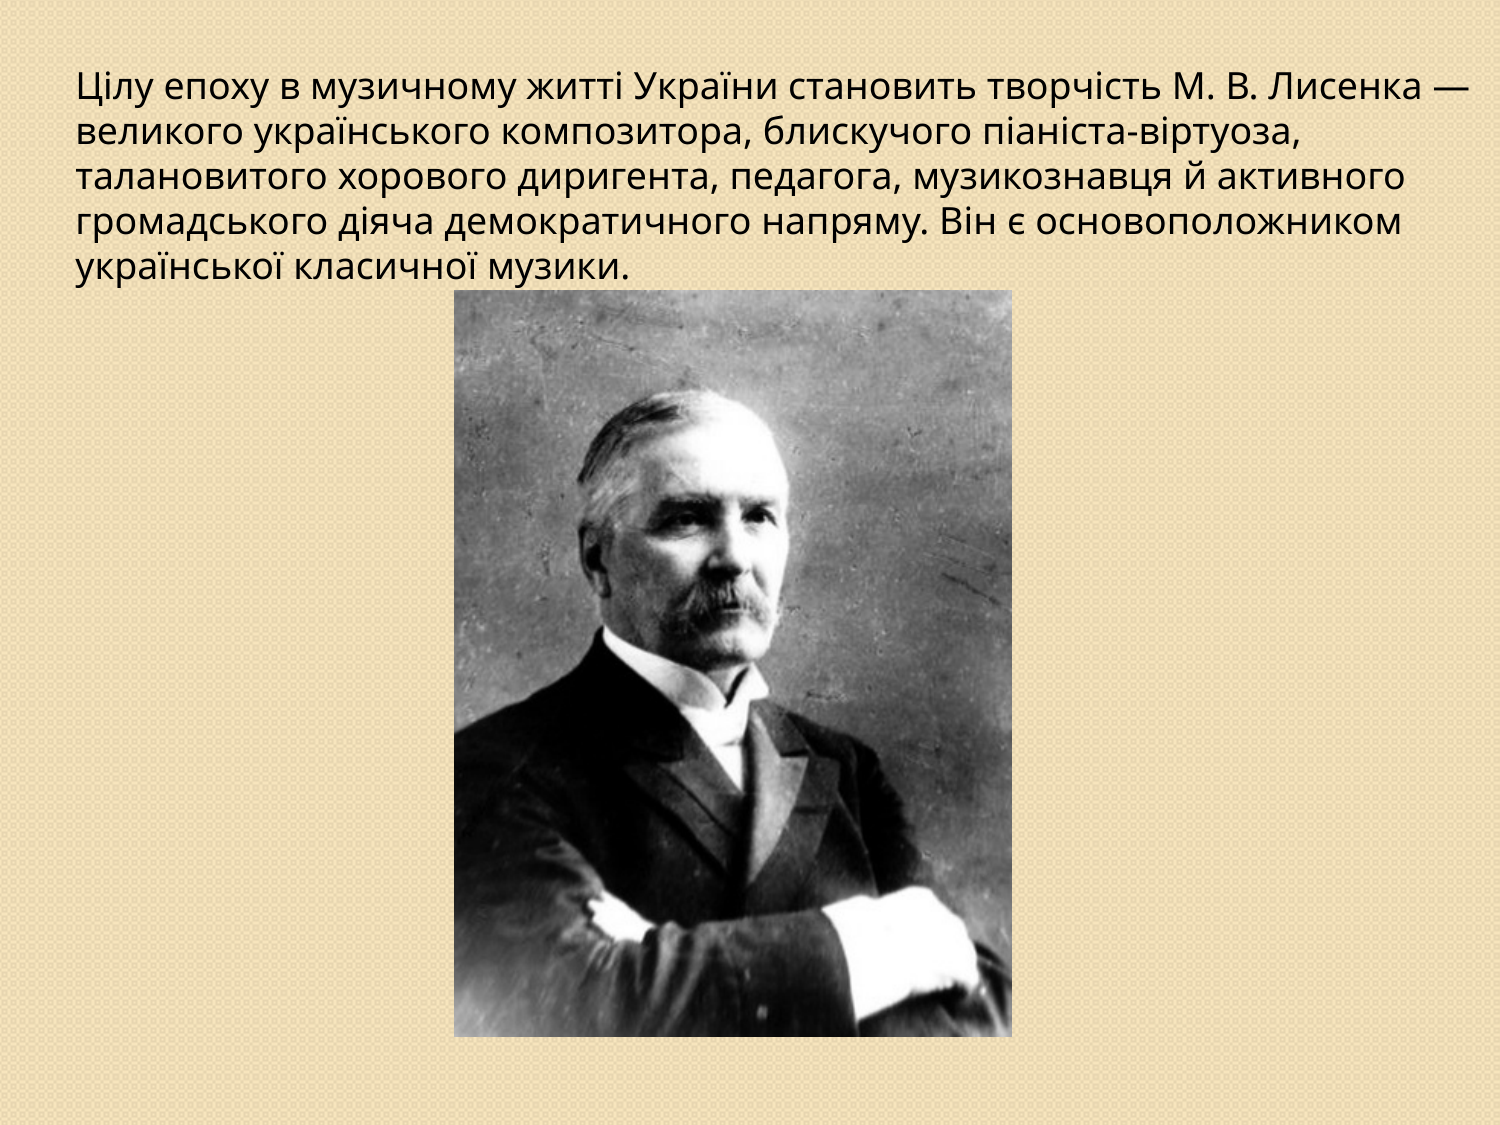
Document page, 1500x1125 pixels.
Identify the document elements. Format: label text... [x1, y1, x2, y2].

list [454, 290, 1013, 1038]
list Цілу епоху в музичному житті України становить творчість М. В. Лисенка — великого українського композитора, блискучого піаніста-віртуоза, талановитого хорового диригента, педагога, музикознавця й активного громадського діяча демократичного напряму. Він є основоположником української класичної музики. [53, 54, 1500, 610]
